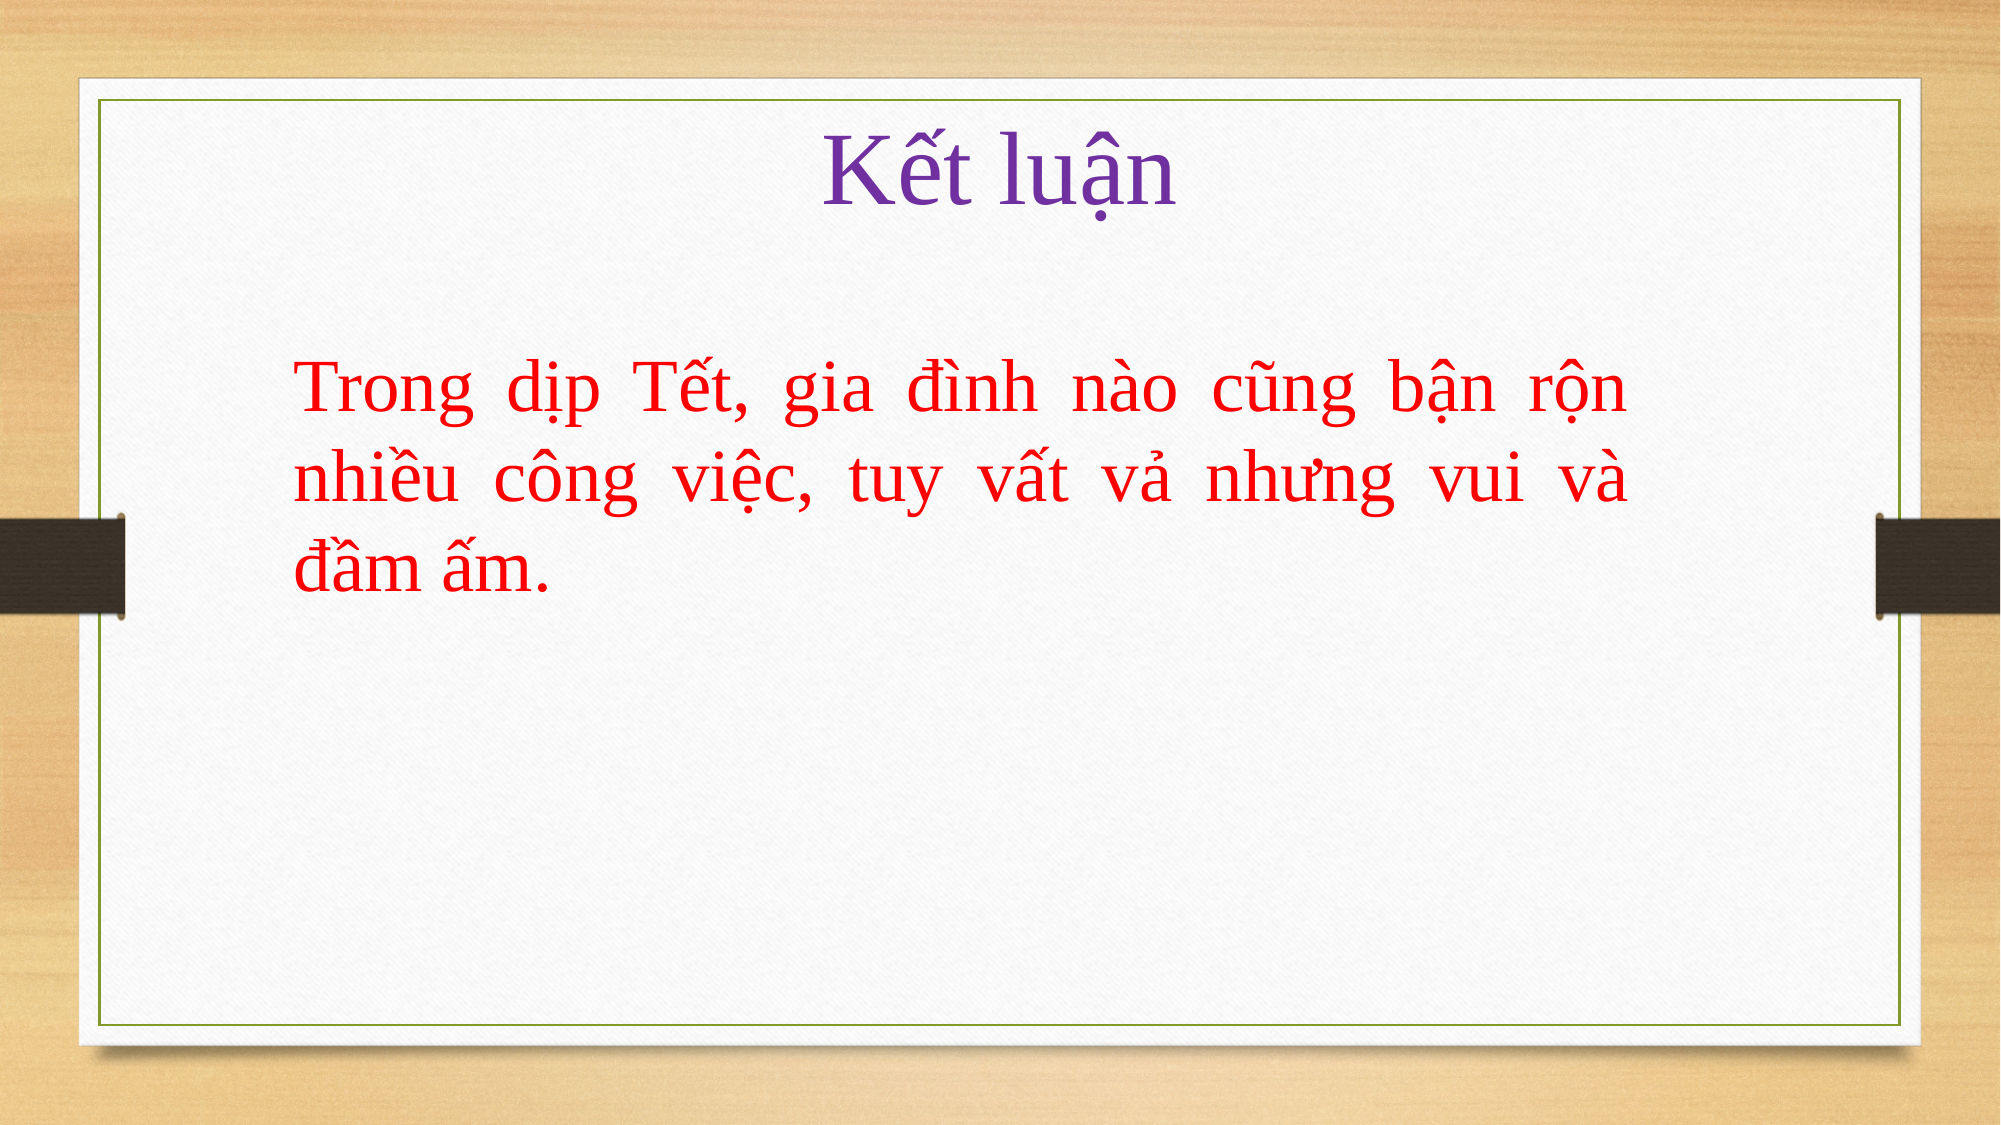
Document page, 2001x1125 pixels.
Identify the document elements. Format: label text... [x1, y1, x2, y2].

text_box Kết luận [560, 92, 1440, 233]
picture [0, 0, 2001, 1125]
text_box Trong dịp Tết, gia đình nào cũng bận rộn nhiều công việc, tuy vất vả nhưng vui và đầm ấm. [279, 329, 1645, 615]
